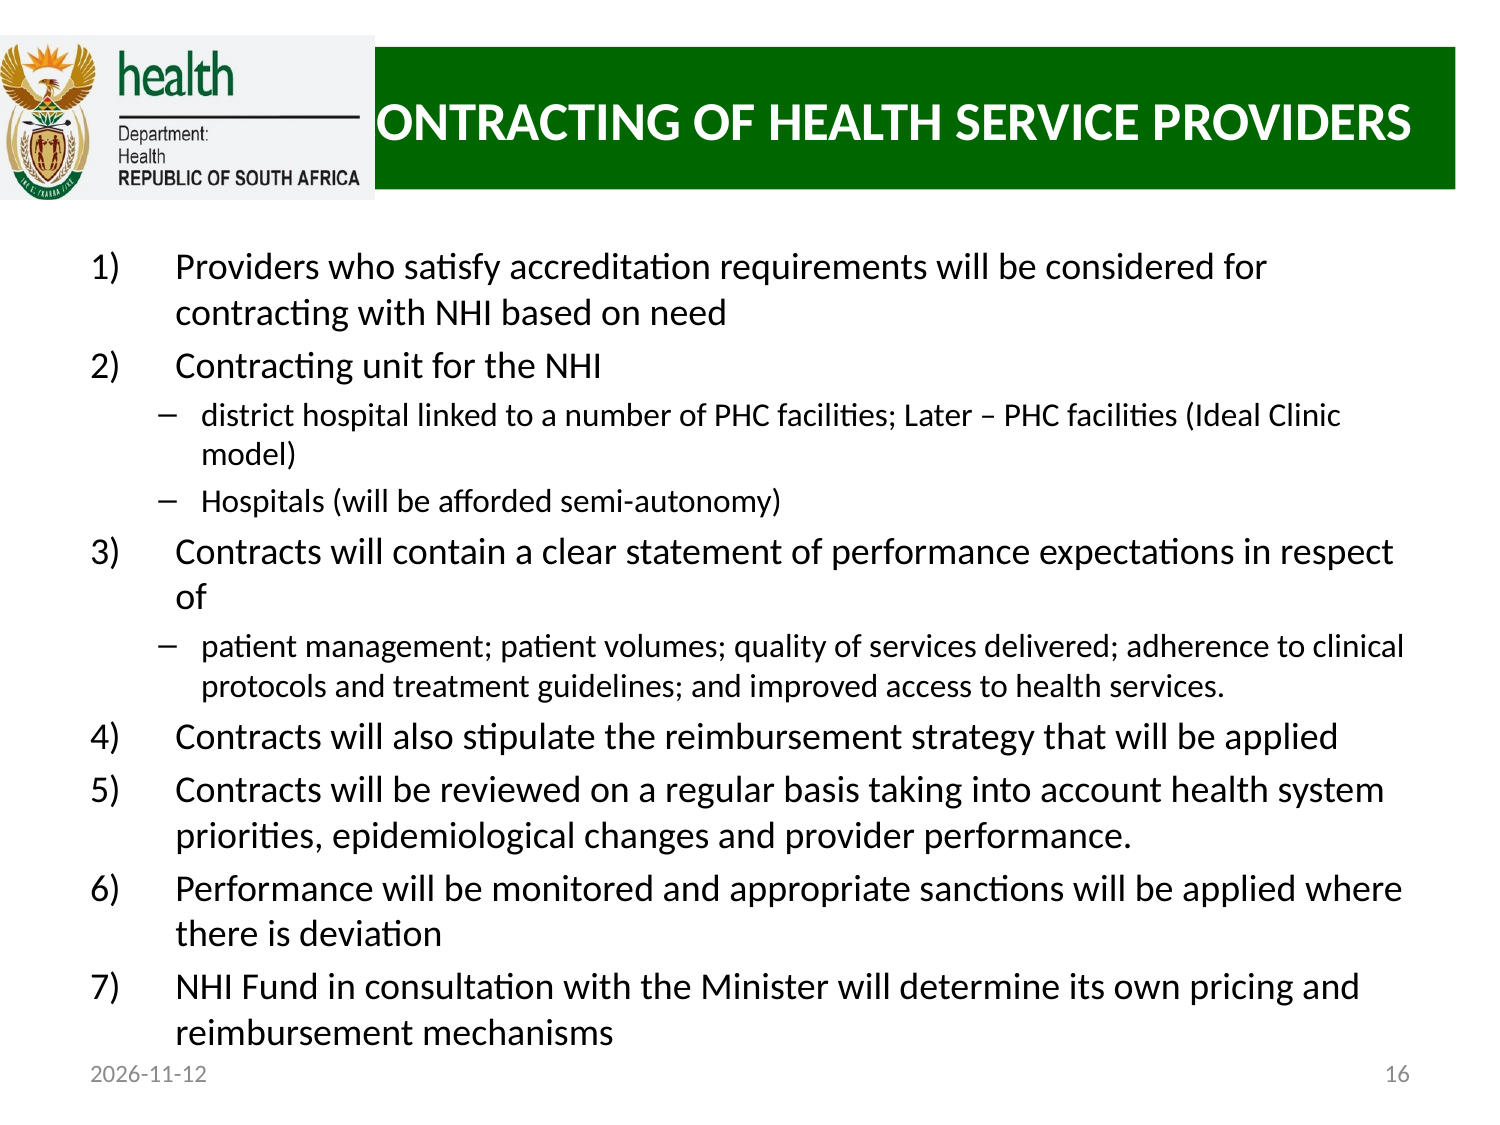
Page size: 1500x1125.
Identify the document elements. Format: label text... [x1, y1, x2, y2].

list Providers who satisfy accreditation requirements will be considered for contracting with NHI based on need Contracting unit for the NHI district hospital linked to a number of PHC facilities; Later – PHC facilities (Ideal Clinic model) Hospitals (will be afforded semi-autonomy) Contracts will contain a clear statement of performance expectations in respect of patient management; patient volumes; quality of services delivered; adherence to clinical protocols and treatment guidelines; and improved access to health services. Contracts will also stipulate the reimbursement strategy that will be applied Contracts will be reviewed on a regular basis taking into account health system priorities, epidemiological changes and provider performance. Performance will be monitored and appropriate sanctions will be applied where there is deviation NHI Fund in consultation with the Minister will determine its own pricing and reimbursement mechanisms [75, 234, 1425, 1079]
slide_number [75, 1042, 425, 1103]
picture [0, 34, 376, 200]
slide_number 16 [1074, 1042, 1425, 1103]
title CONTRACTING OF HEALTH SERVICE PROVIDERS [379, 46, 1456, 190]
